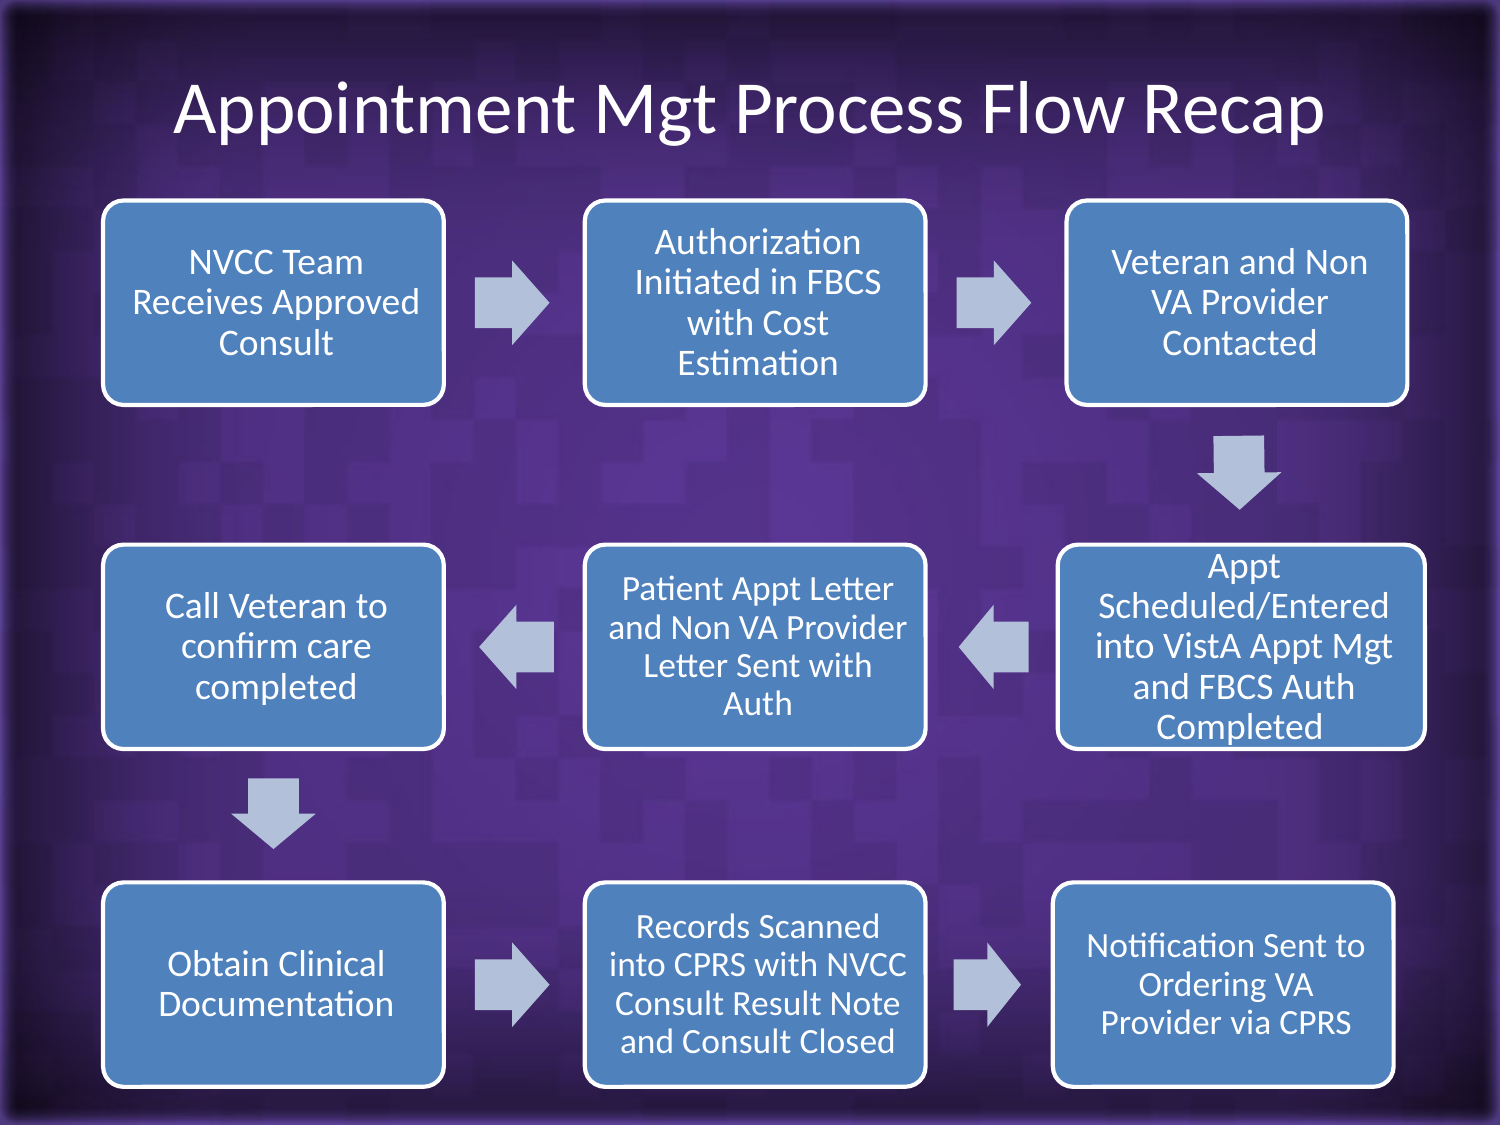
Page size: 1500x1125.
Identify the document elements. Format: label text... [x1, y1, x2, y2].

picture [0, 0, 1500, 1125]
title Appointment Mgt Process Flow Recap [74, 44, 1426, 163]
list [74, 199, 1426, 1088]
